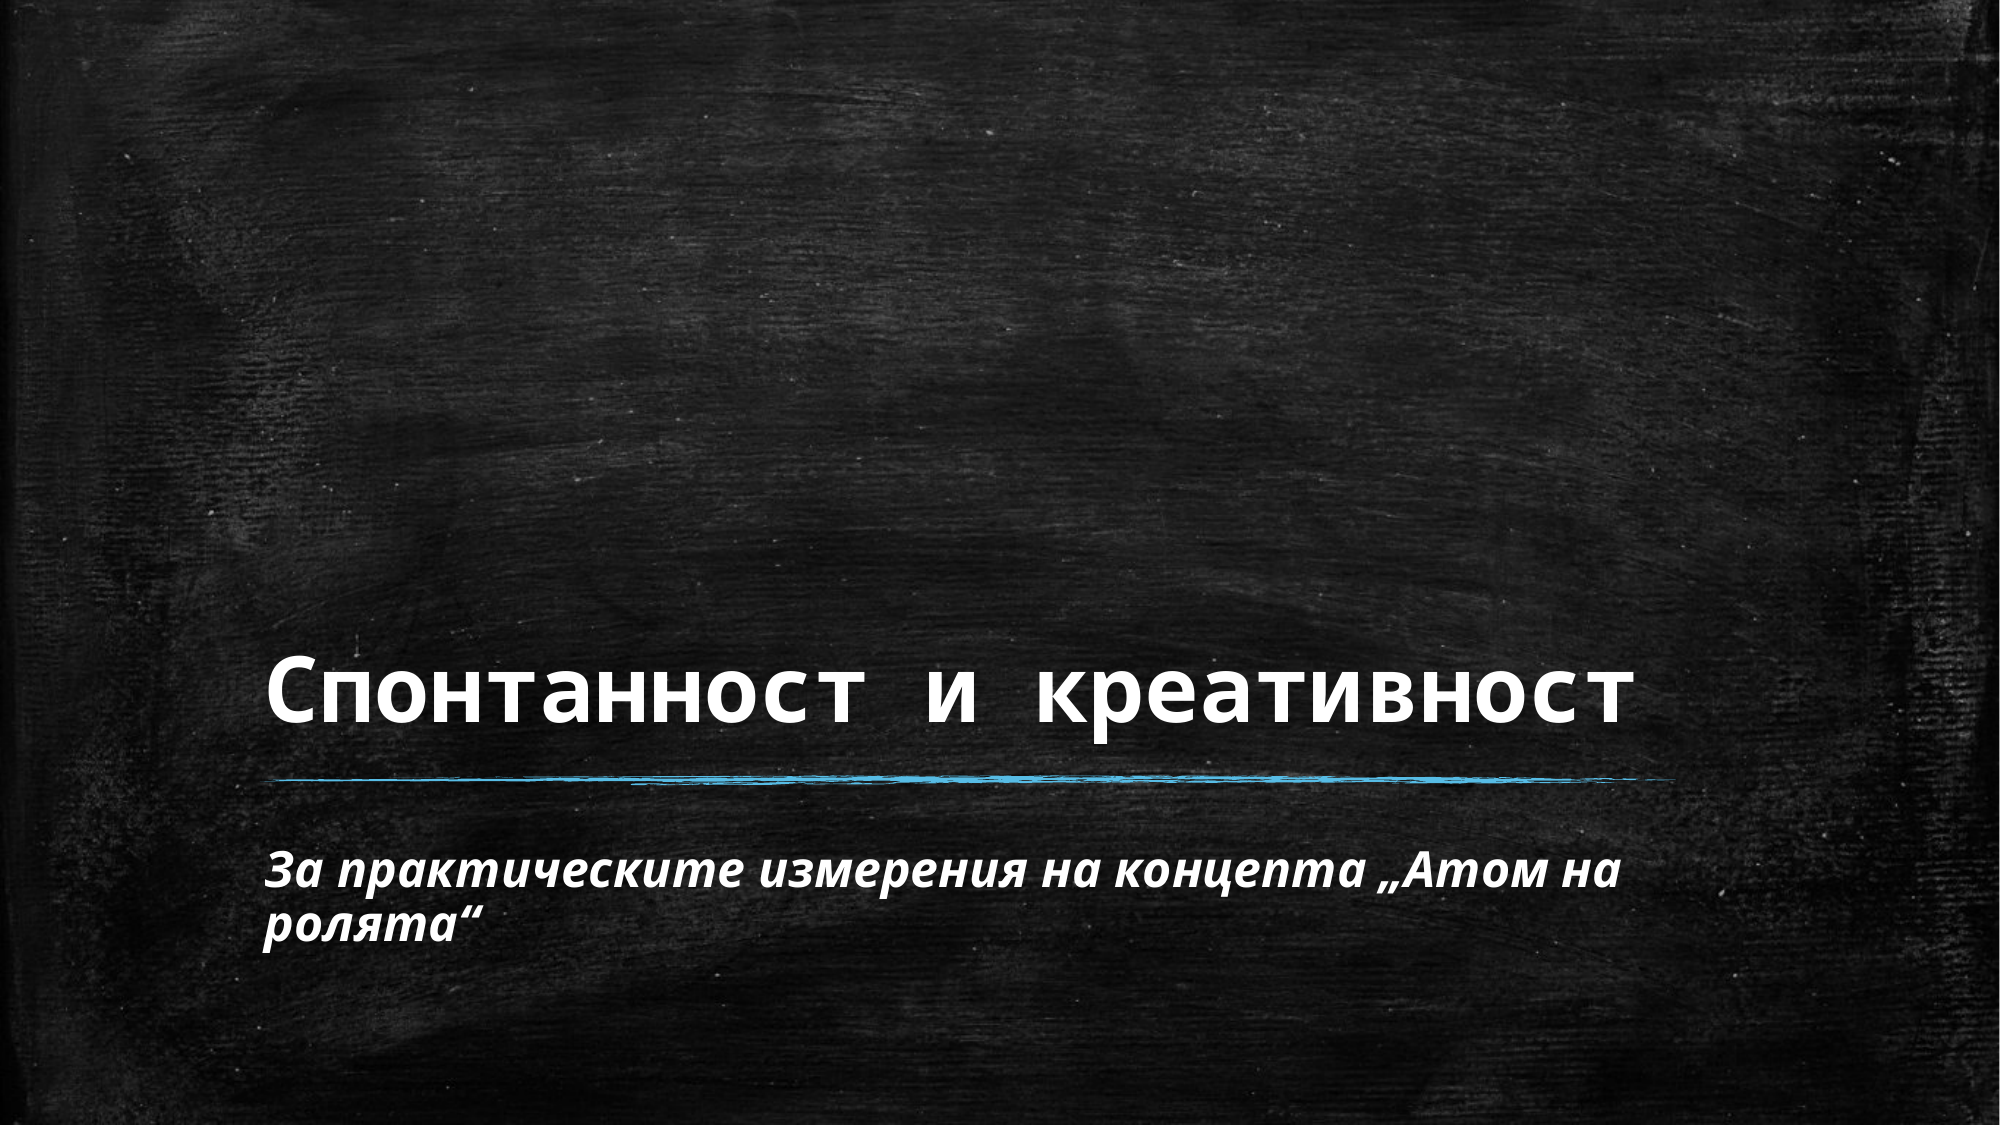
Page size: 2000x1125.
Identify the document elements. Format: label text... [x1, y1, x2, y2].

list За практическите измерения на концепта „Атом на ролята“ [249, 837, 1750, 1013]
title Спонтанност и креативност [249, 312, 1750, 750]
